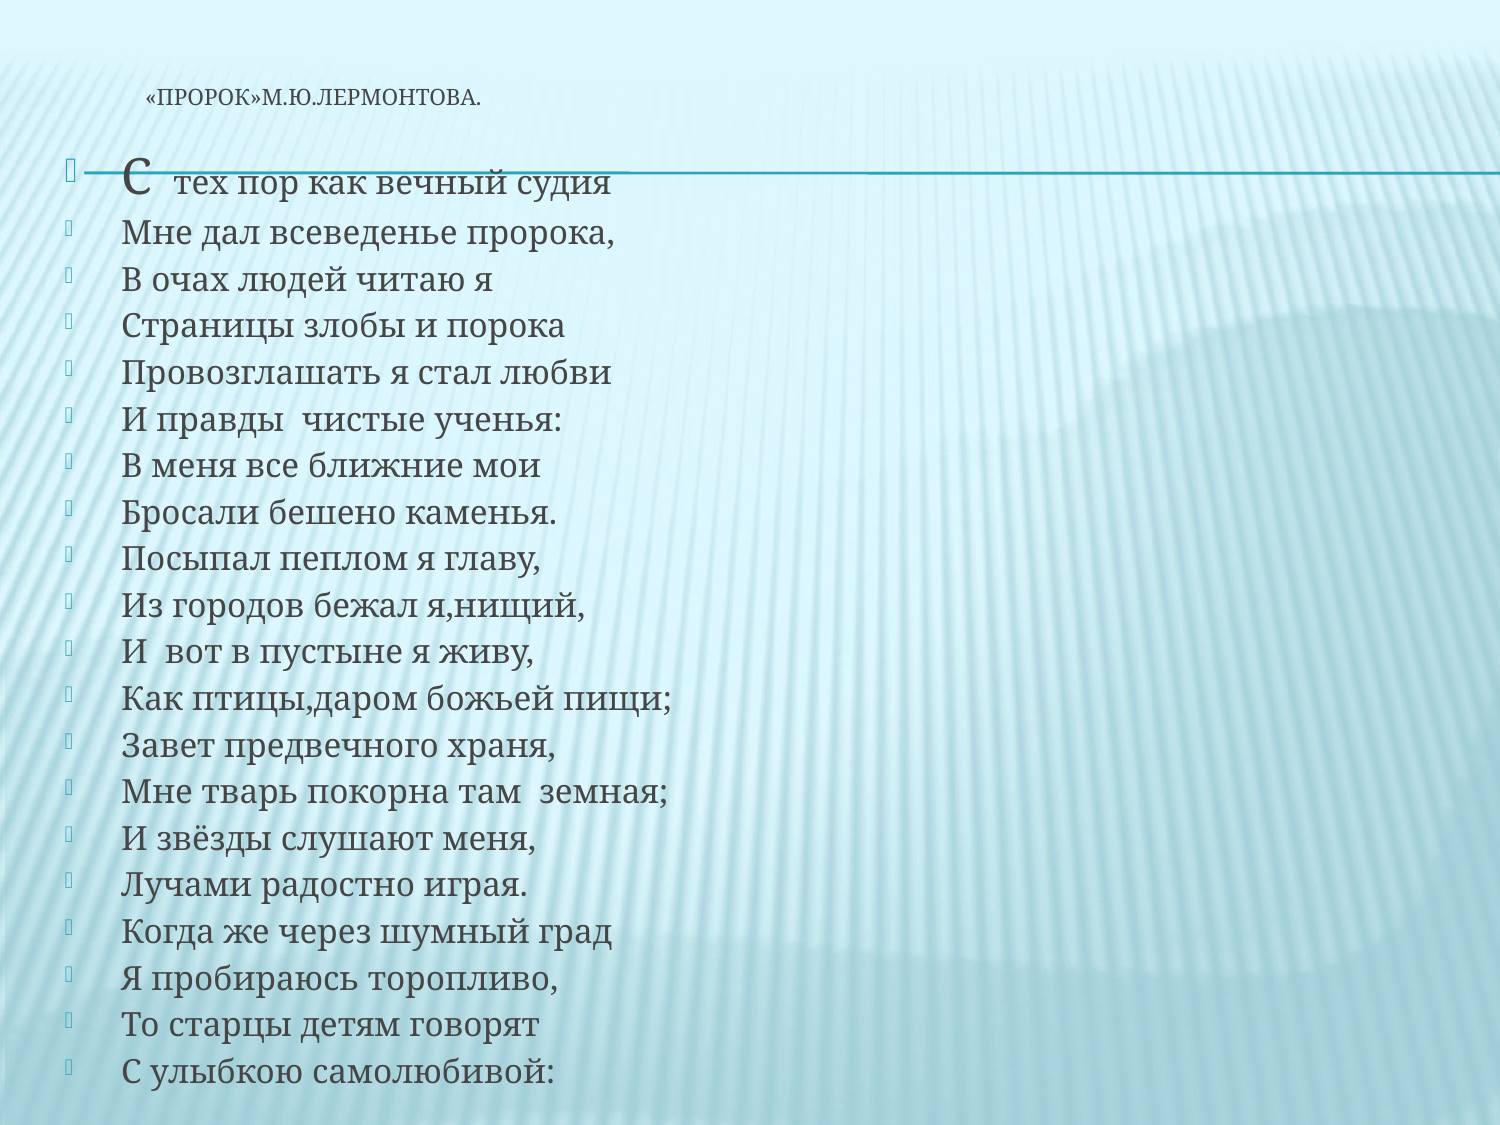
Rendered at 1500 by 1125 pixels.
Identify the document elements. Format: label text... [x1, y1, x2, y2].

list С тех пор как вечный судия Мне дал всеведенье пророка, В очах людей читаю я Страницы злобы и порока Провозглашать я стал любви И правды чистые ученья: В меня все ближние мои Бросали бешено каменья. Посыпал пеплом я главу, Из городов бежал я,нищий, И вот в пустыне я живу, Как птицы,даром божьей пищи; Завет предвечного храня, Мне тварь покорна там земная; И звёзды слушают меня, Лучами радостно играя. Когда же через шумный град Я пробираюсь торопливо, То старцы детям говорят С улыбкою самолюбивой: [50, 137, 1475, 998]
title «Пророк»М.Ю.Лермонтова. [50, 75, 1475, 137]
